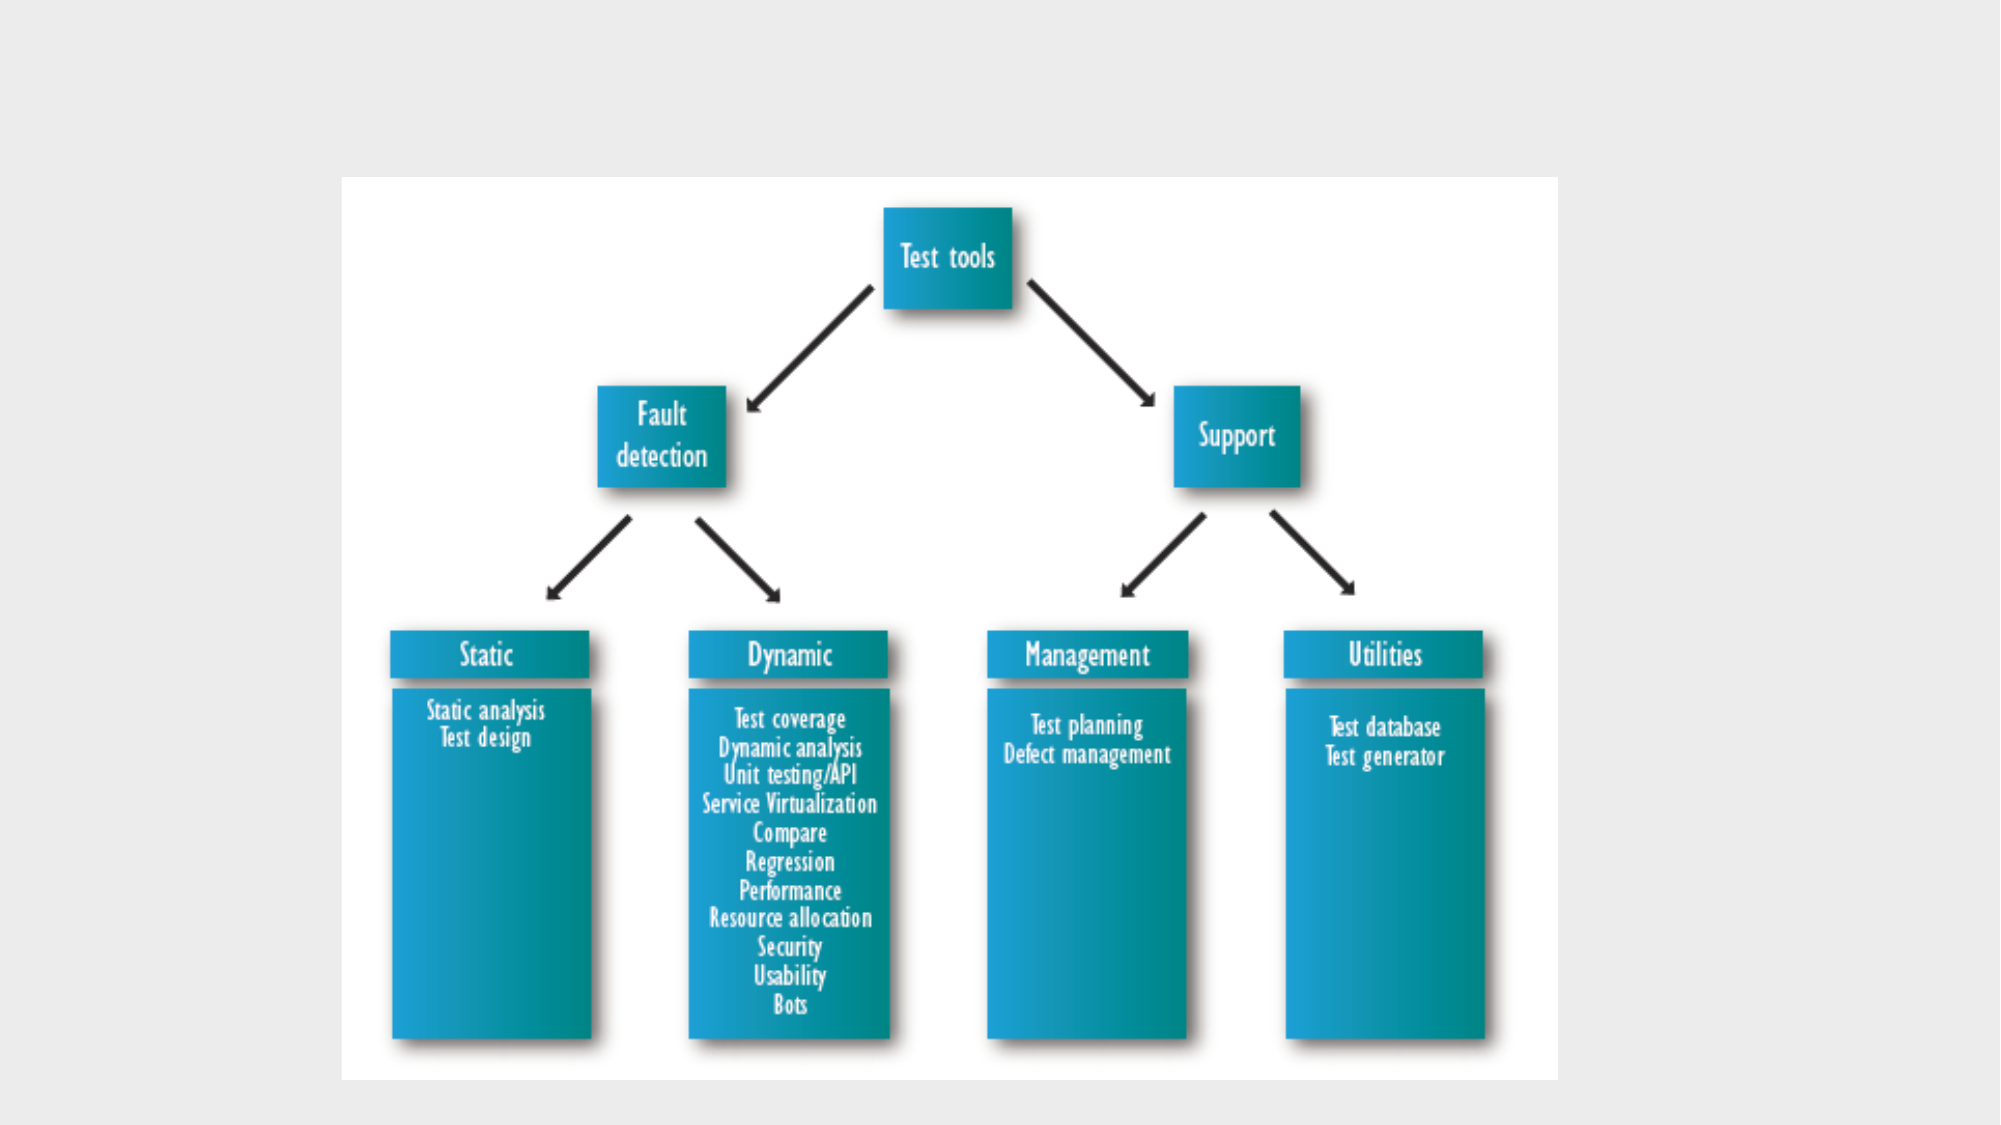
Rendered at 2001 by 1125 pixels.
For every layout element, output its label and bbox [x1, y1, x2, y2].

picture [341, 177, 1559, 1080]
